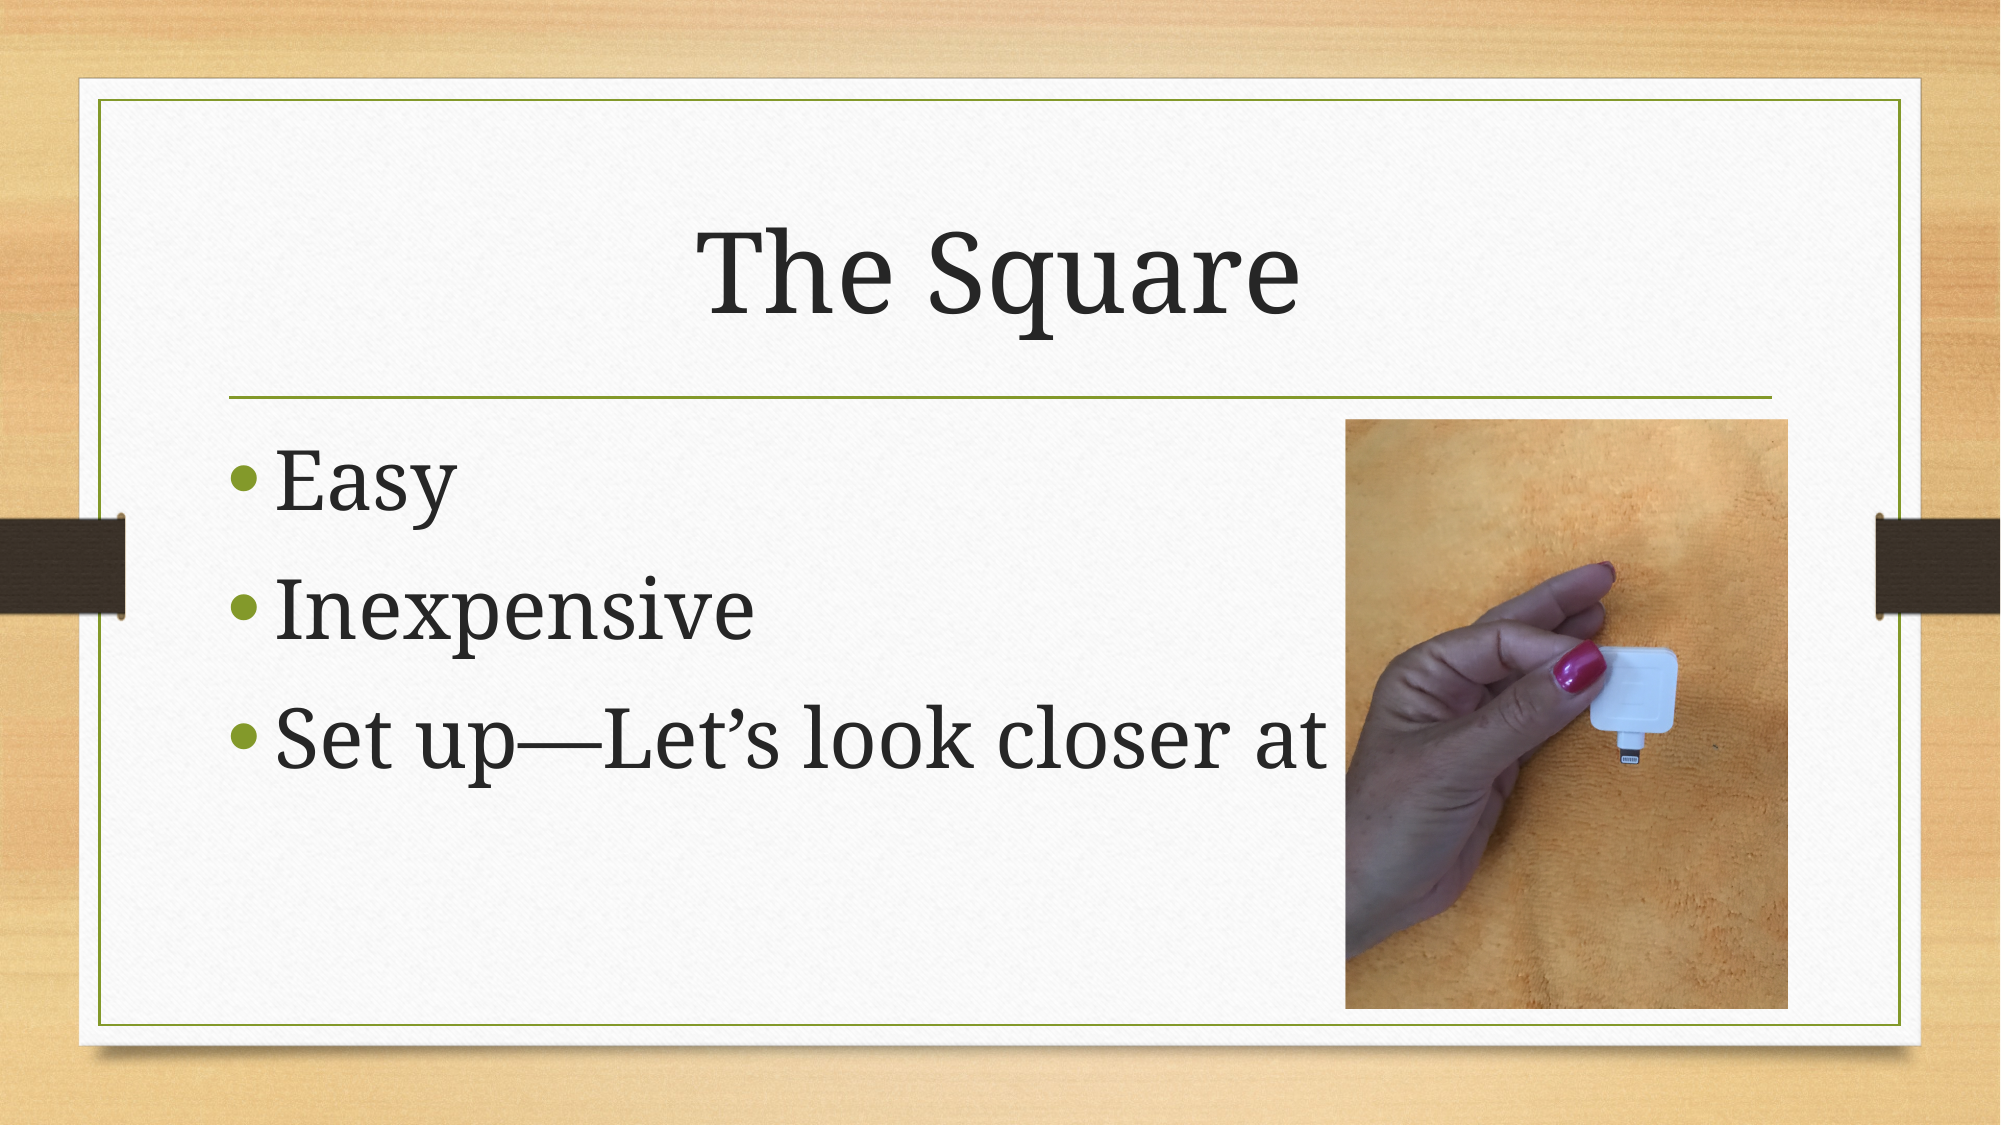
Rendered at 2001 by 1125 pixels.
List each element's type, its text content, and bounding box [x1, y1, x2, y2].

title The Square [212, 161, 1788, 375]
list Easy Inexpensive Set up—Let’s look closer at this [212, 419, 1346, 964]
picture [0, 0, 2001, 1125]
